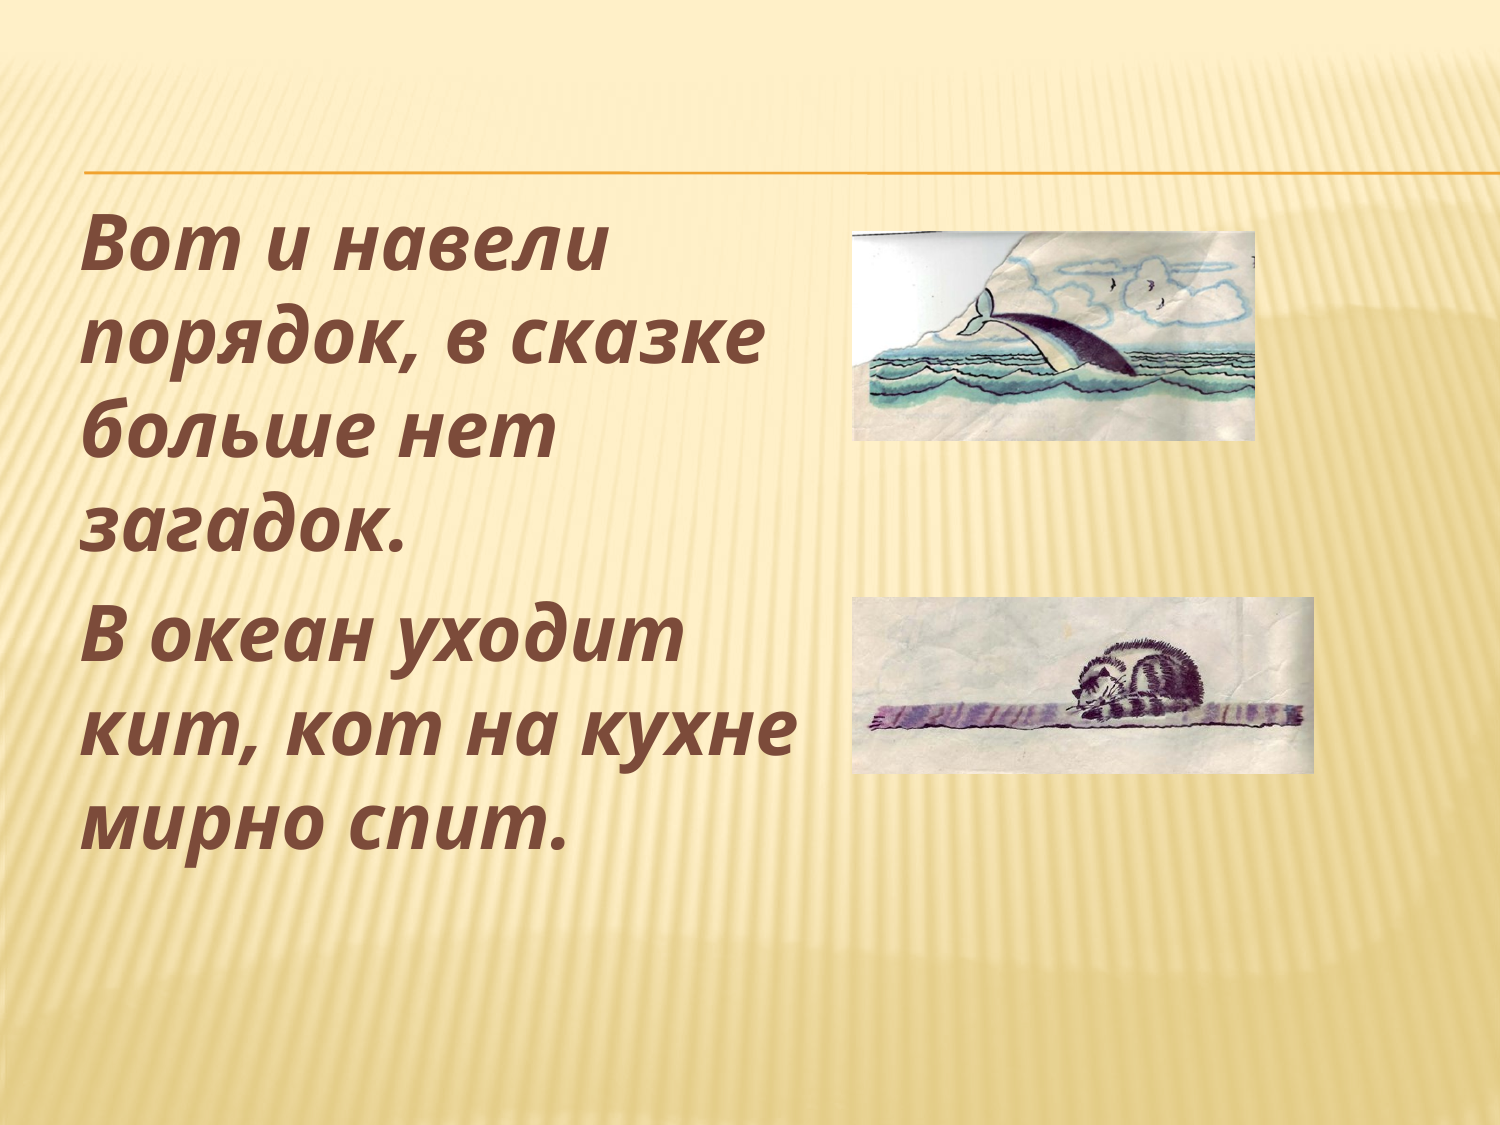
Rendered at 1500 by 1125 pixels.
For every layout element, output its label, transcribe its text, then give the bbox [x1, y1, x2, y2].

picture [852, 231, 1255, 441]
list Вот и навели порядок, в сказке больше нет загадок. В океан уходит кит, кот на кухне мирно спит. [64, 184, 835, 929]
picture [852, 597, 1314, 774]
